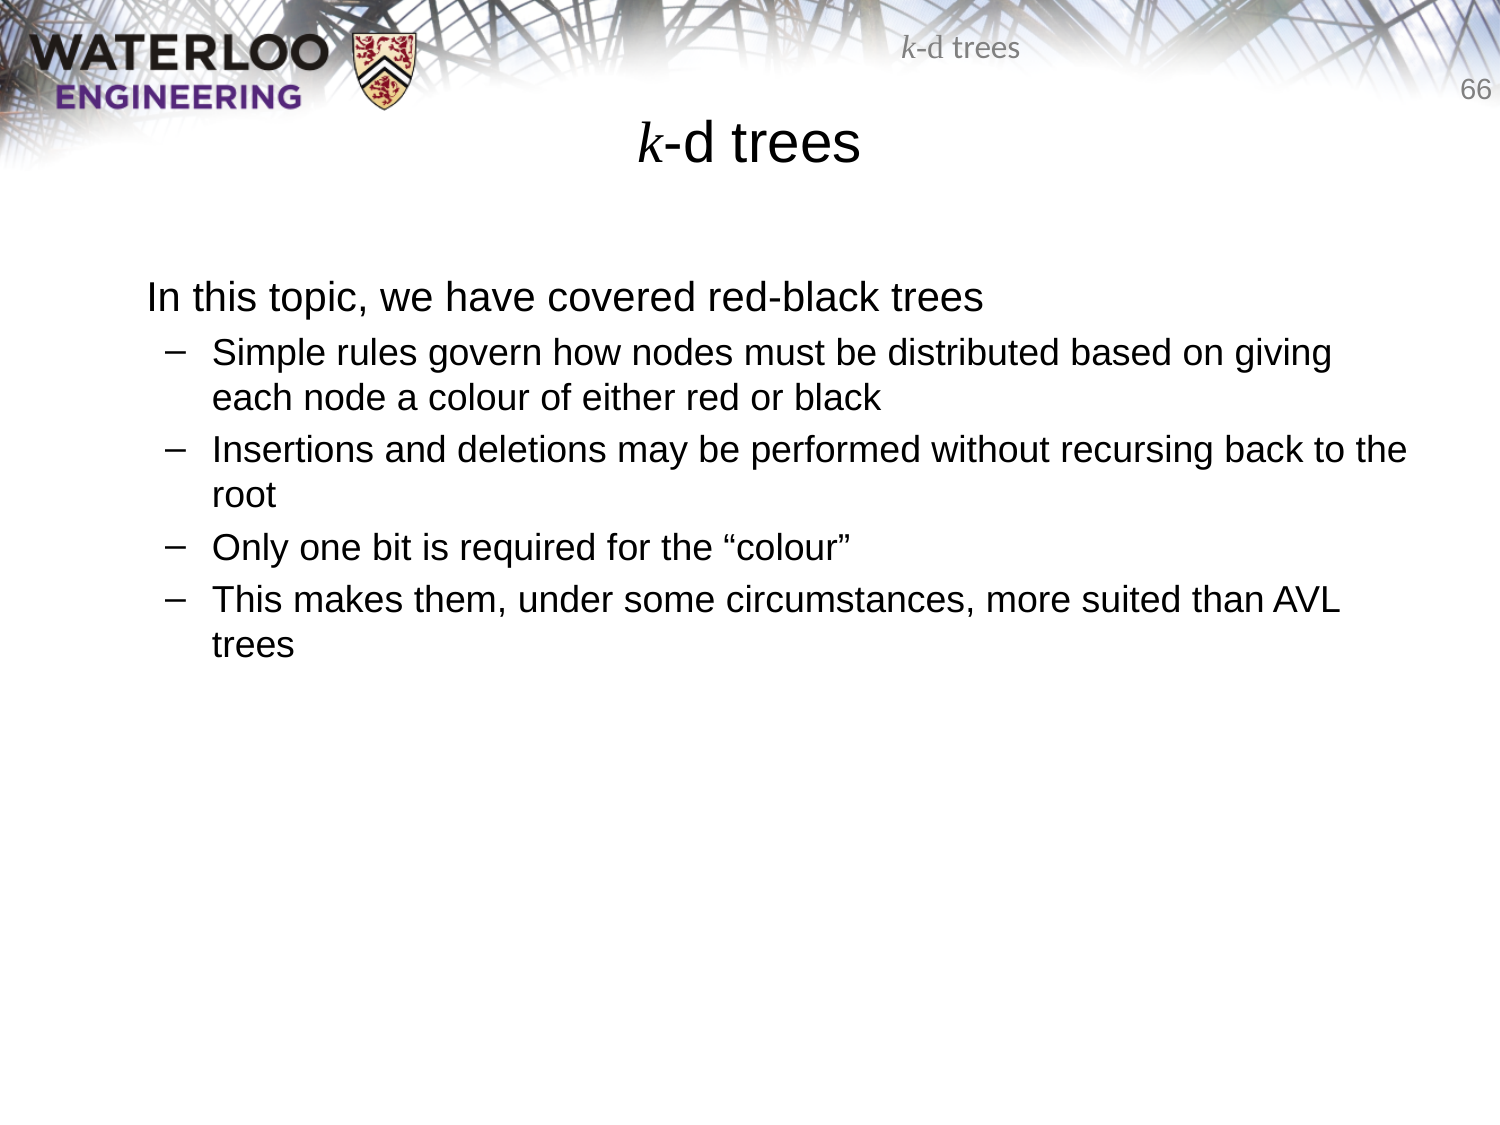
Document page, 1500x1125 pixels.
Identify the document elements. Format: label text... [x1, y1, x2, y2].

picture [0, 0, 1500, 1125]
list In this topic, we have covered red-black trees Simple rules govern how nodes must be distributed based on giving each node a colour of either red or black Insertions and deletions may be performed without recursing back to the root Only one bit is required for the “colour” This makes them, under some circumstances, more suited than AVL trees [74, 262, 1426, 1006]
title k-d trees [74, 44, 1426, 233]
